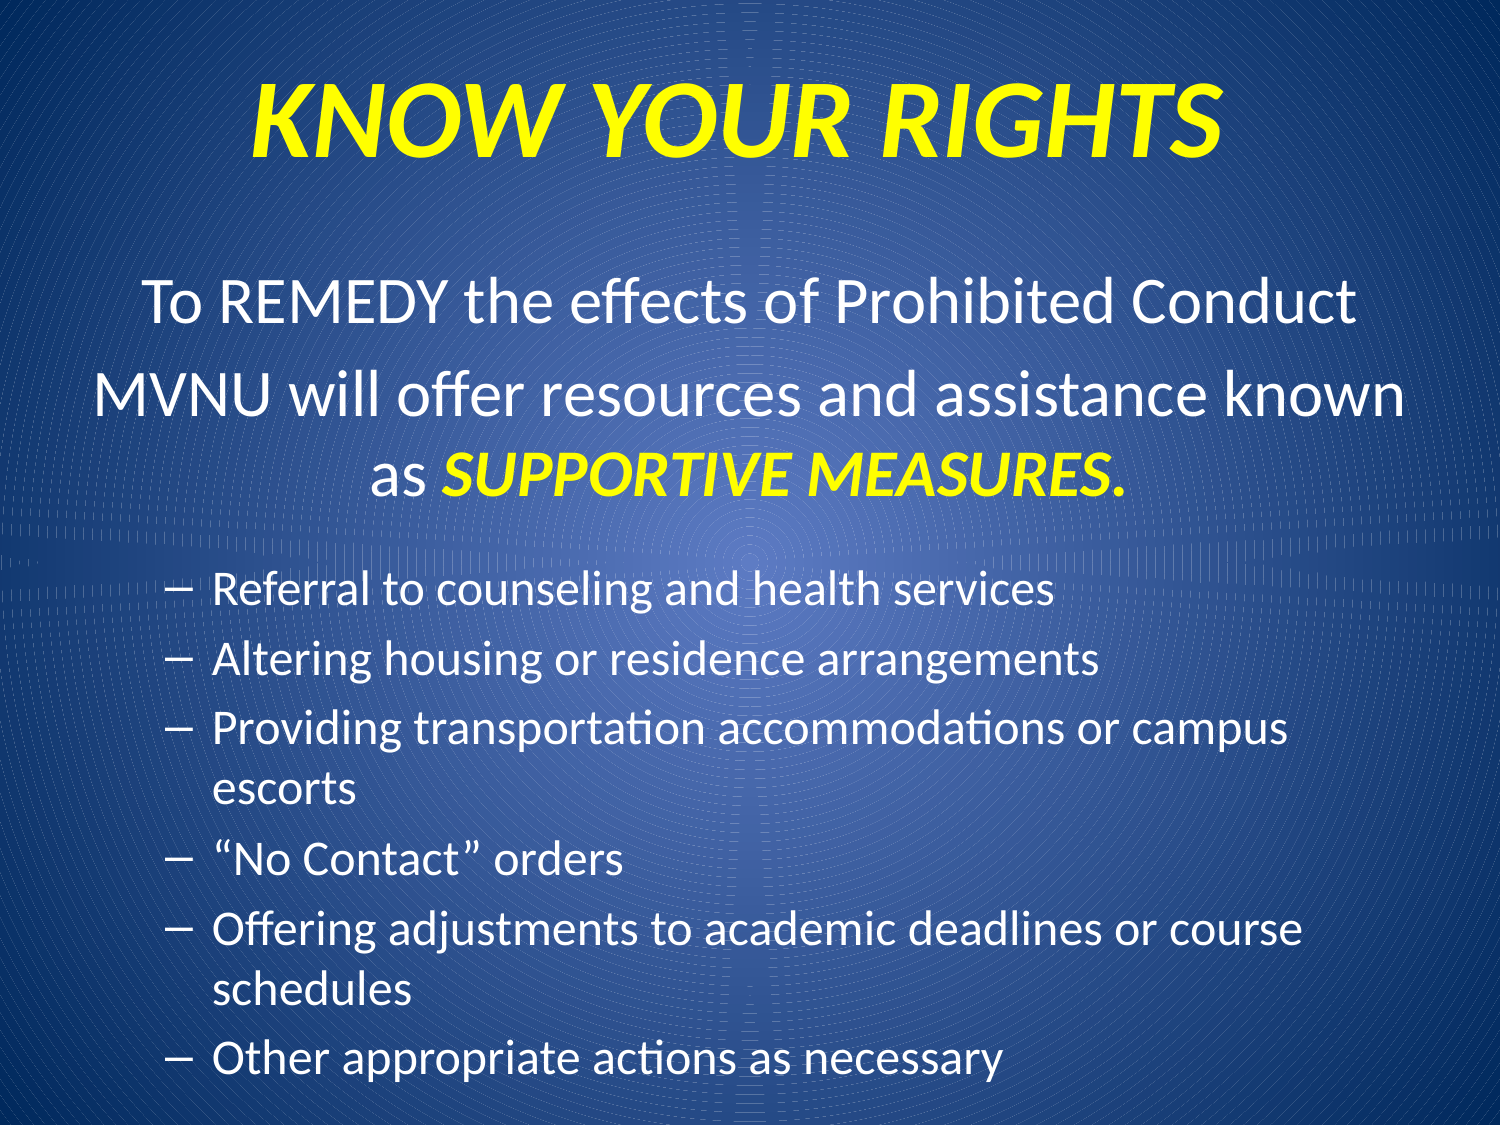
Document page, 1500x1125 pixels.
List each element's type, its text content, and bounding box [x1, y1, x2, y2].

list To REMEDY the effects of Prohibited Conduct MVNU will offer resources and assistance known as SUPPORTIVE MEASURES. Referral to counseling and health services Altering housing or residence arrangements Providing transportation accommodations or campus escorts “No Contact” orders Offering adjustments to academic deadlines or course schedules Other appropriate actions as necessary [75, 249, 1425, 1094]
title KNOW YOUR RIGHTS [75, 22, 1425, 202]
